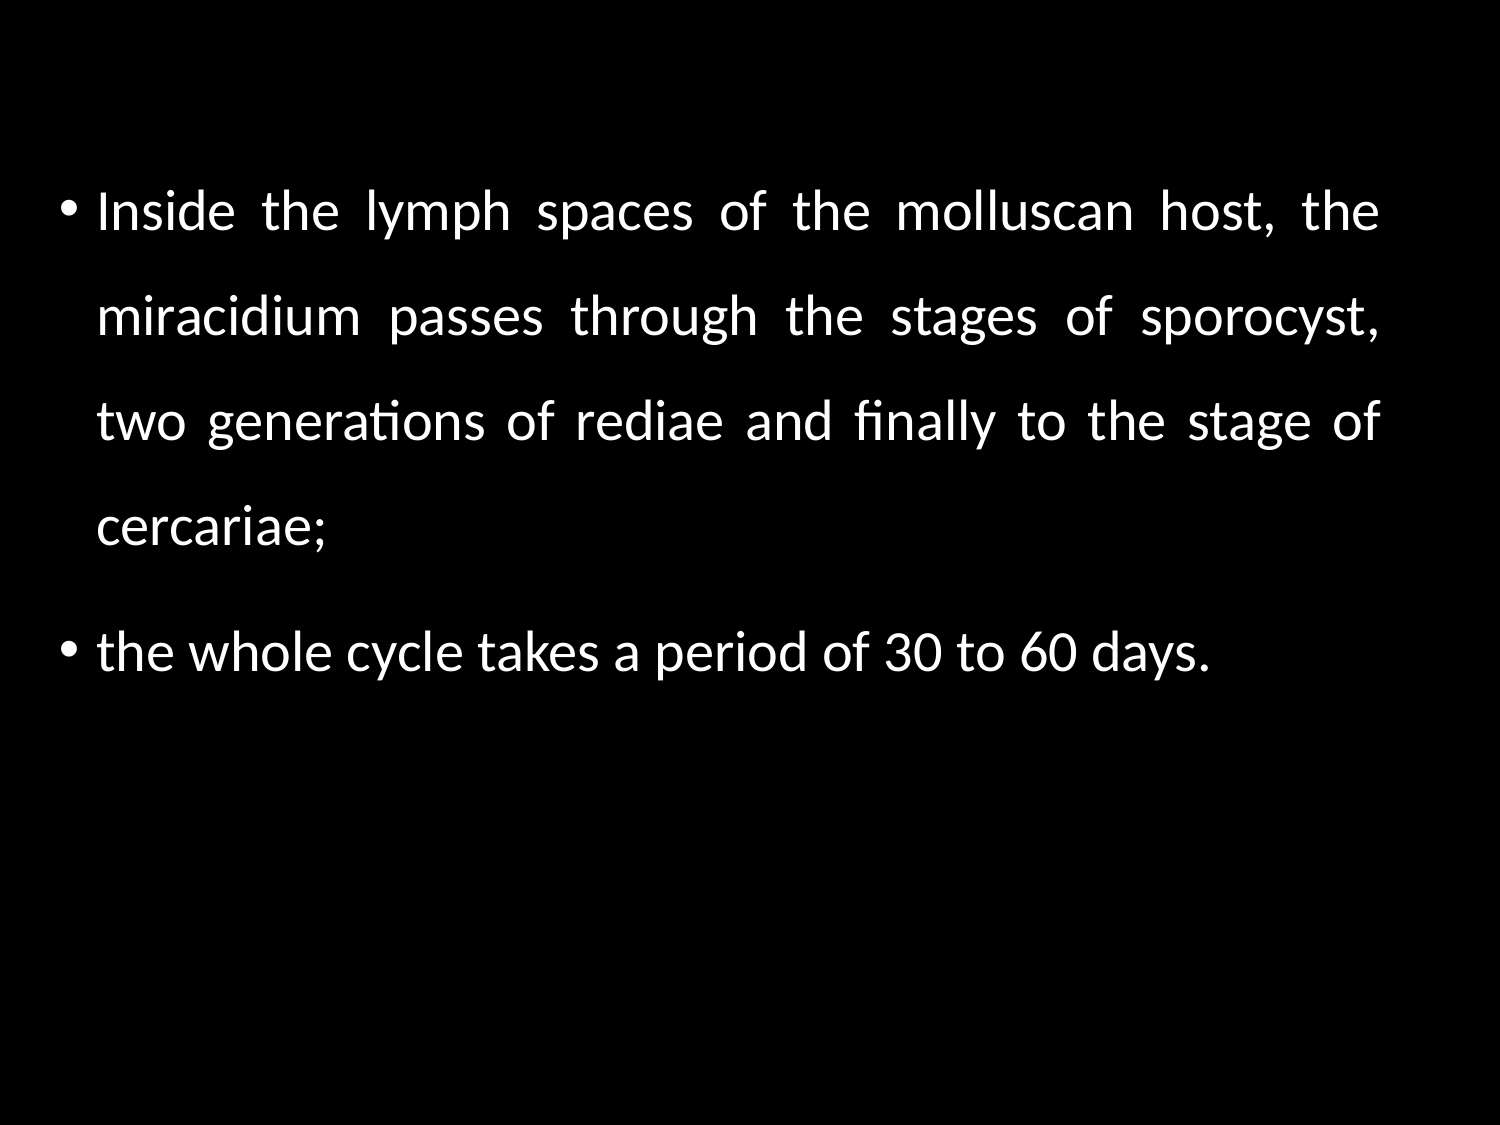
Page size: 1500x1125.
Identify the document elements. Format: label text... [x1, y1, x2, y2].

list Inside the lymph spaces of the molluscan host, the miracidium passes through the stages of sporocyst, two generations of rediae and finally to the stage of cercariae; the whole cycle takes a period of 30 to 60 days. [43, 39, 1397, 1076]
